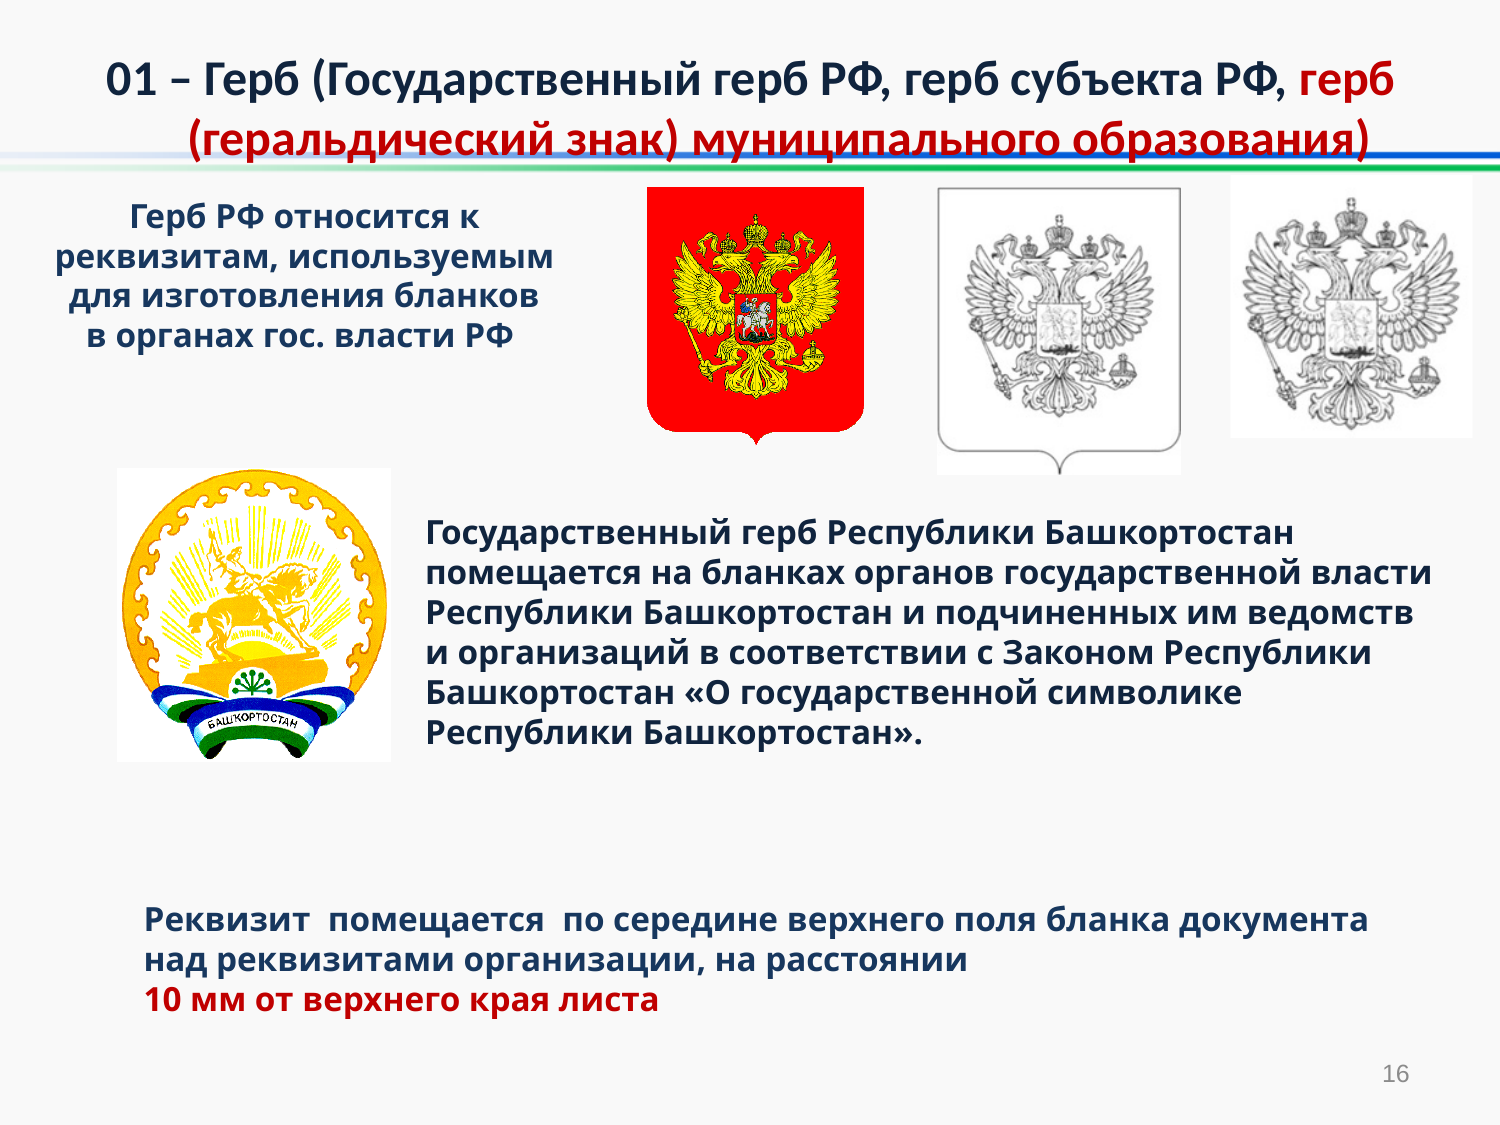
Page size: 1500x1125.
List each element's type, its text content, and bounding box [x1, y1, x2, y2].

list 01 – Герб (Государственный герб РФ, герб субъекта РФ, герб (геральдический знак) муниципального образования) [37, 37, 1465, 469]
text_box Государственный герб Республики Башкортостан помещается на бланках органов государственной власти Республики Башкортостан и подчиненных им ведомств и организаций в соответствии с Законом Республики Башкортостан «О государственной символике Республики Башкортостан». [410, 503, 1454, 759]
text_box Герб РФ относится к реквизитам, используемым для изготовления бланков в органах гос. власти РФ [35, 187, 575, 362]
slide_number 16 [1074, 1042, 1425, 1103]
text_box Реквизит помещается по середине верхнего поля бланка документа над реквизитами организации, на расстоянии 10 мм от верхнего края листа [128, 890, 1418, 1026]
picture [0, 0, 1500, 1125]
